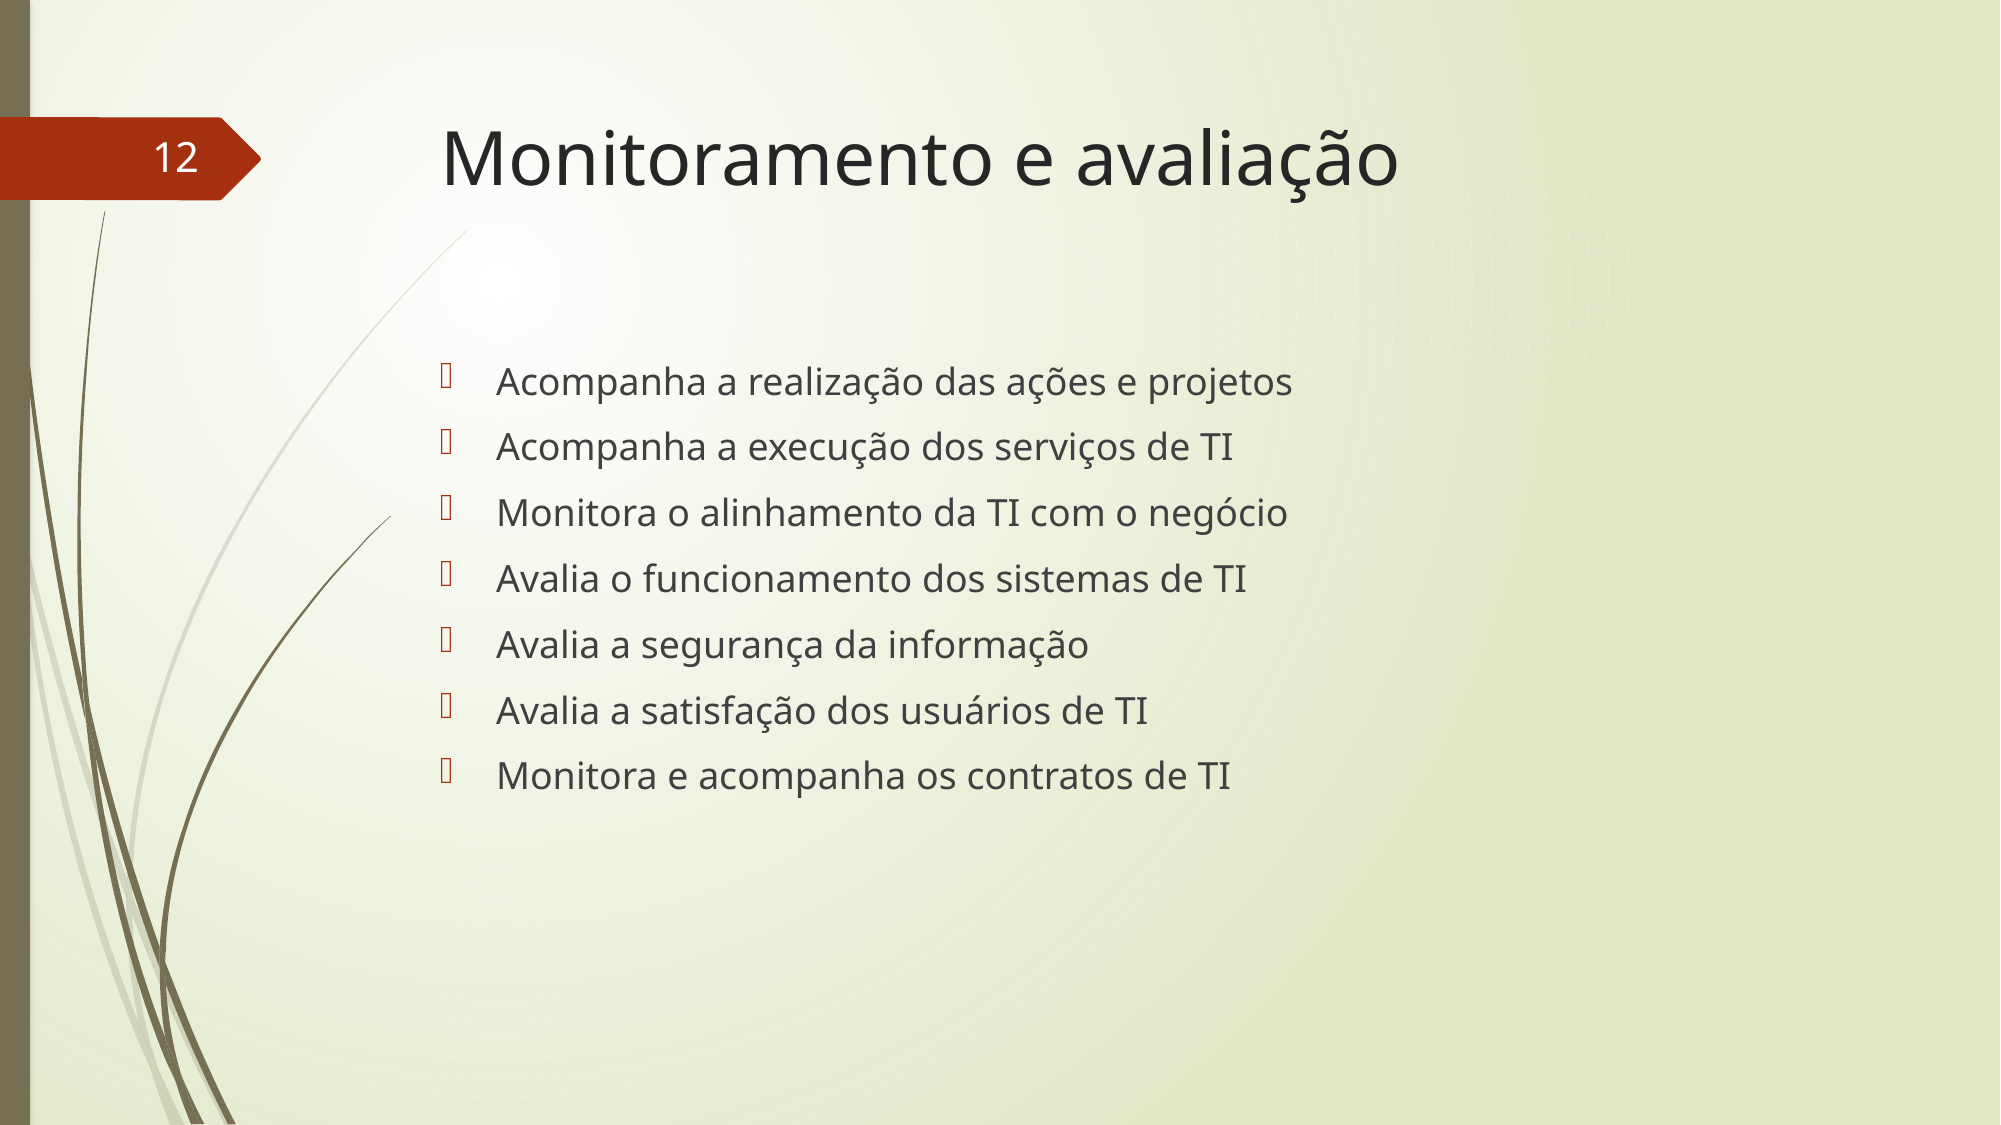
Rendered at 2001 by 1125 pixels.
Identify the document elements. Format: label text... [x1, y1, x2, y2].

title Monitoramento e avaliação [425, 102, 1888, 313]
list Acompanha a realização das ações e projetos Acompanha a execução dos serviços de TI Monitora o alinhamento da TI com o negócio Avalia o funcionamento dos sistemas de TI Avalia a segurança da informação Avalia a satisfação dos usuários de TI Monitora e acompanha os contratos de TI [424, 350, 1888, 970]
slide_number 12 [87, 129, 216, 190]
